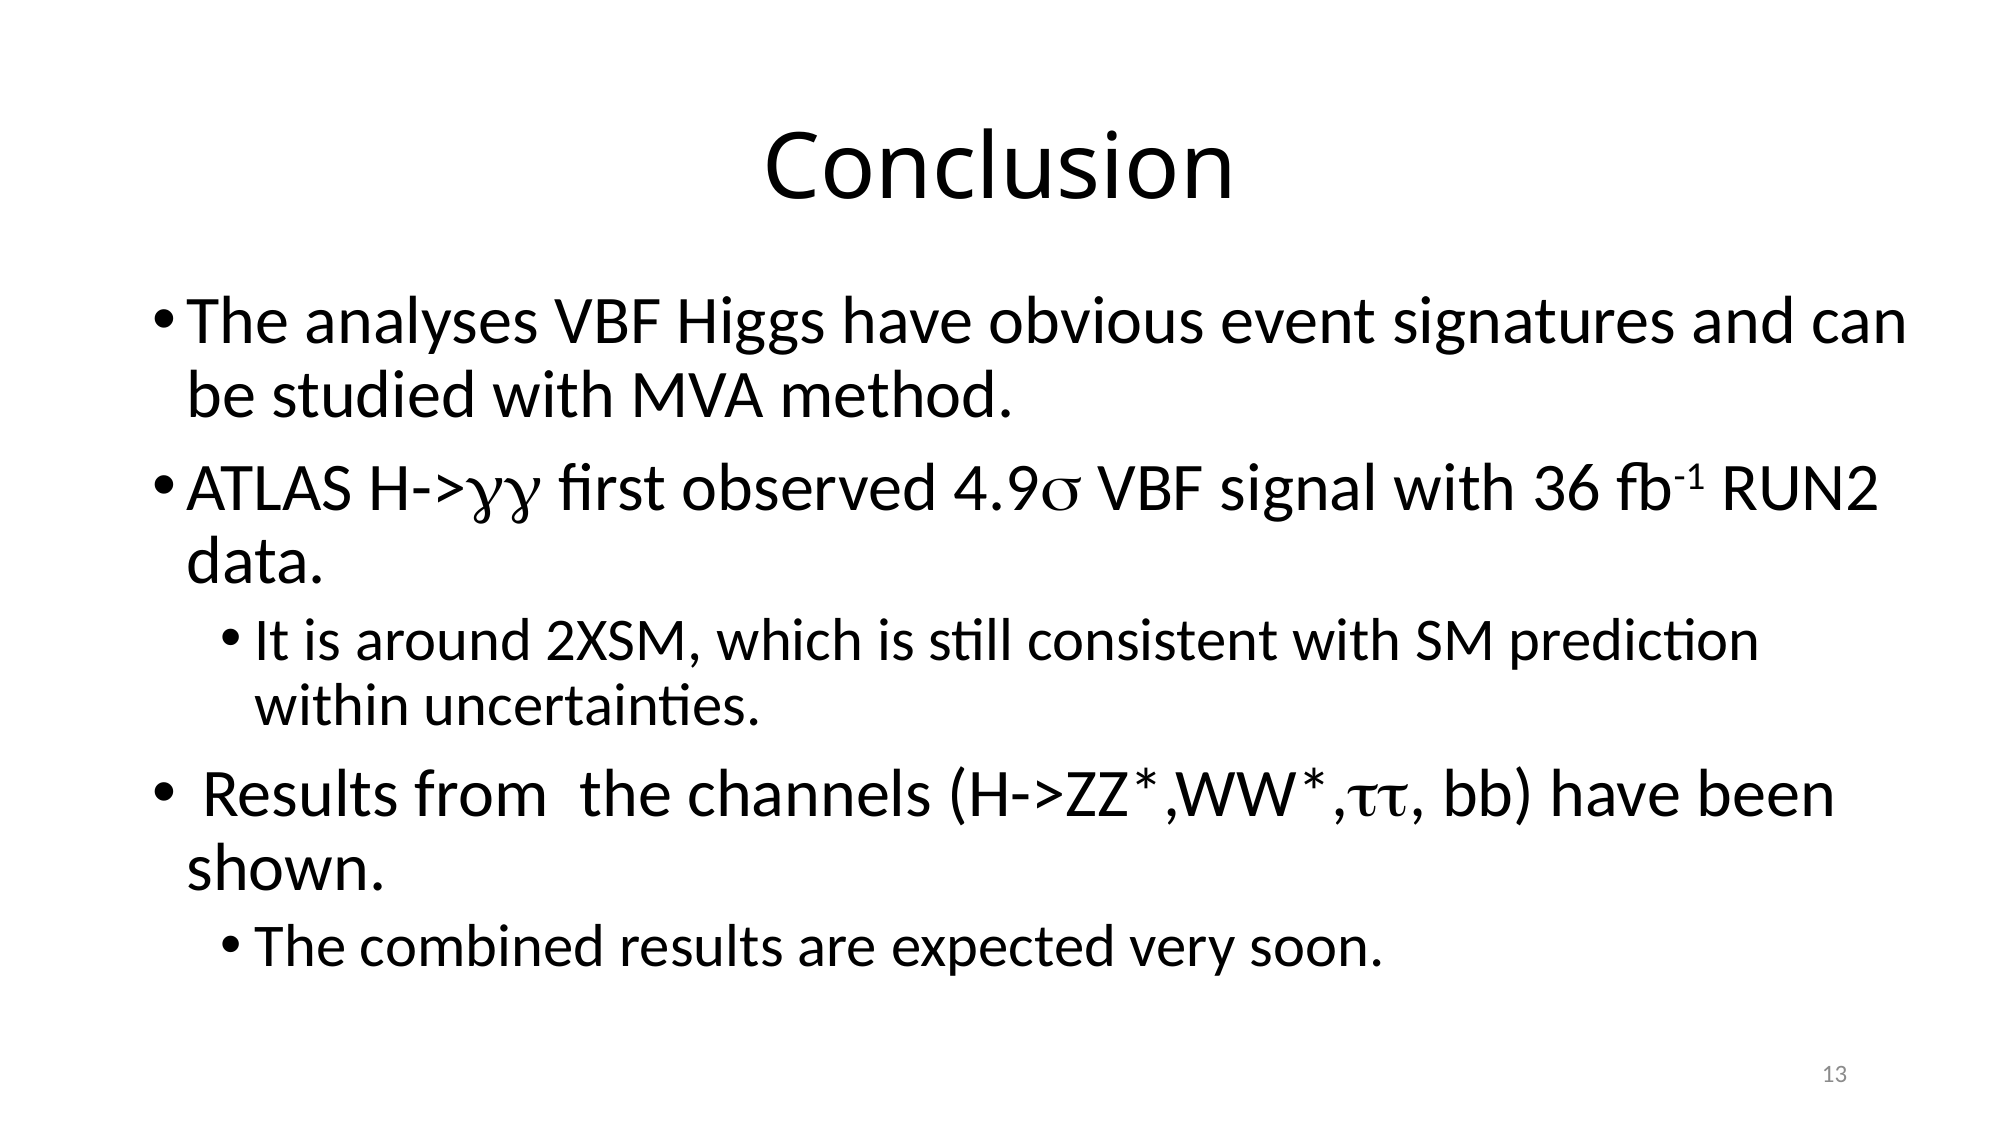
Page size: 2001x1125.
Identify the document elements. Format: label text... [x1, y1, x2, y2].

list The analyses VBF Higgs have obvious event signatures and can be studied with MVA method. ATLAS H->gg first observed 4.9s VBF signal with 36 fb-1 RUN2 data. It is around 2XSM, which is still consistent with SM prediction within uncertainties. Results from the channels (H->ZZ*,WW*,tt, bb) have been shown. The combined results are expected very soon. [137, 277, 1933, 992]
title Conclusion [137, 59, 1863, 277]
slide_number 13 [1412, 1042, 1863, 1103]
